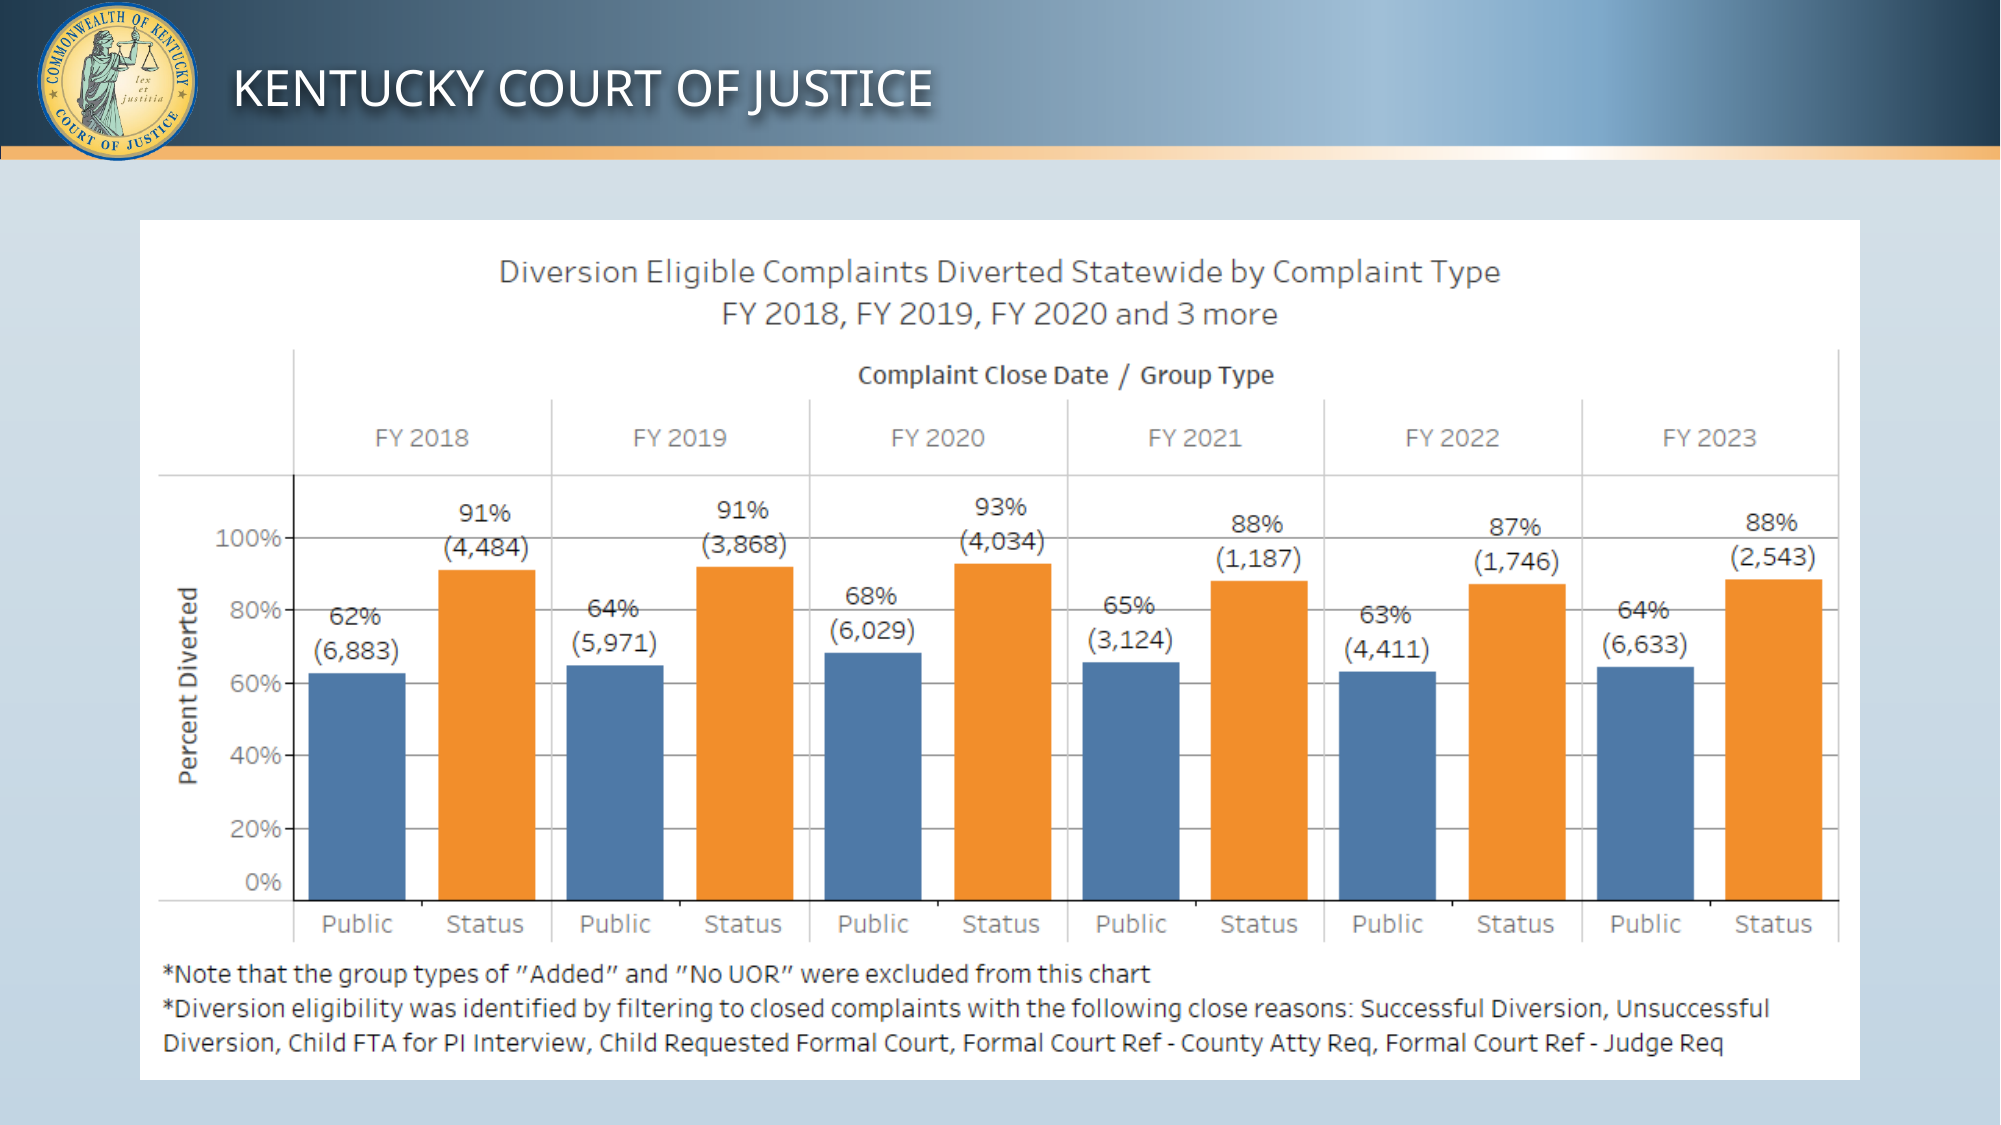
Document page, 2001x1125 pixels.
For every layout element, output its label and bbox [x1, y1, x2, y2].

picture [140, 219, 1860, 1081]
picture [0, 0, 2000, 190]
